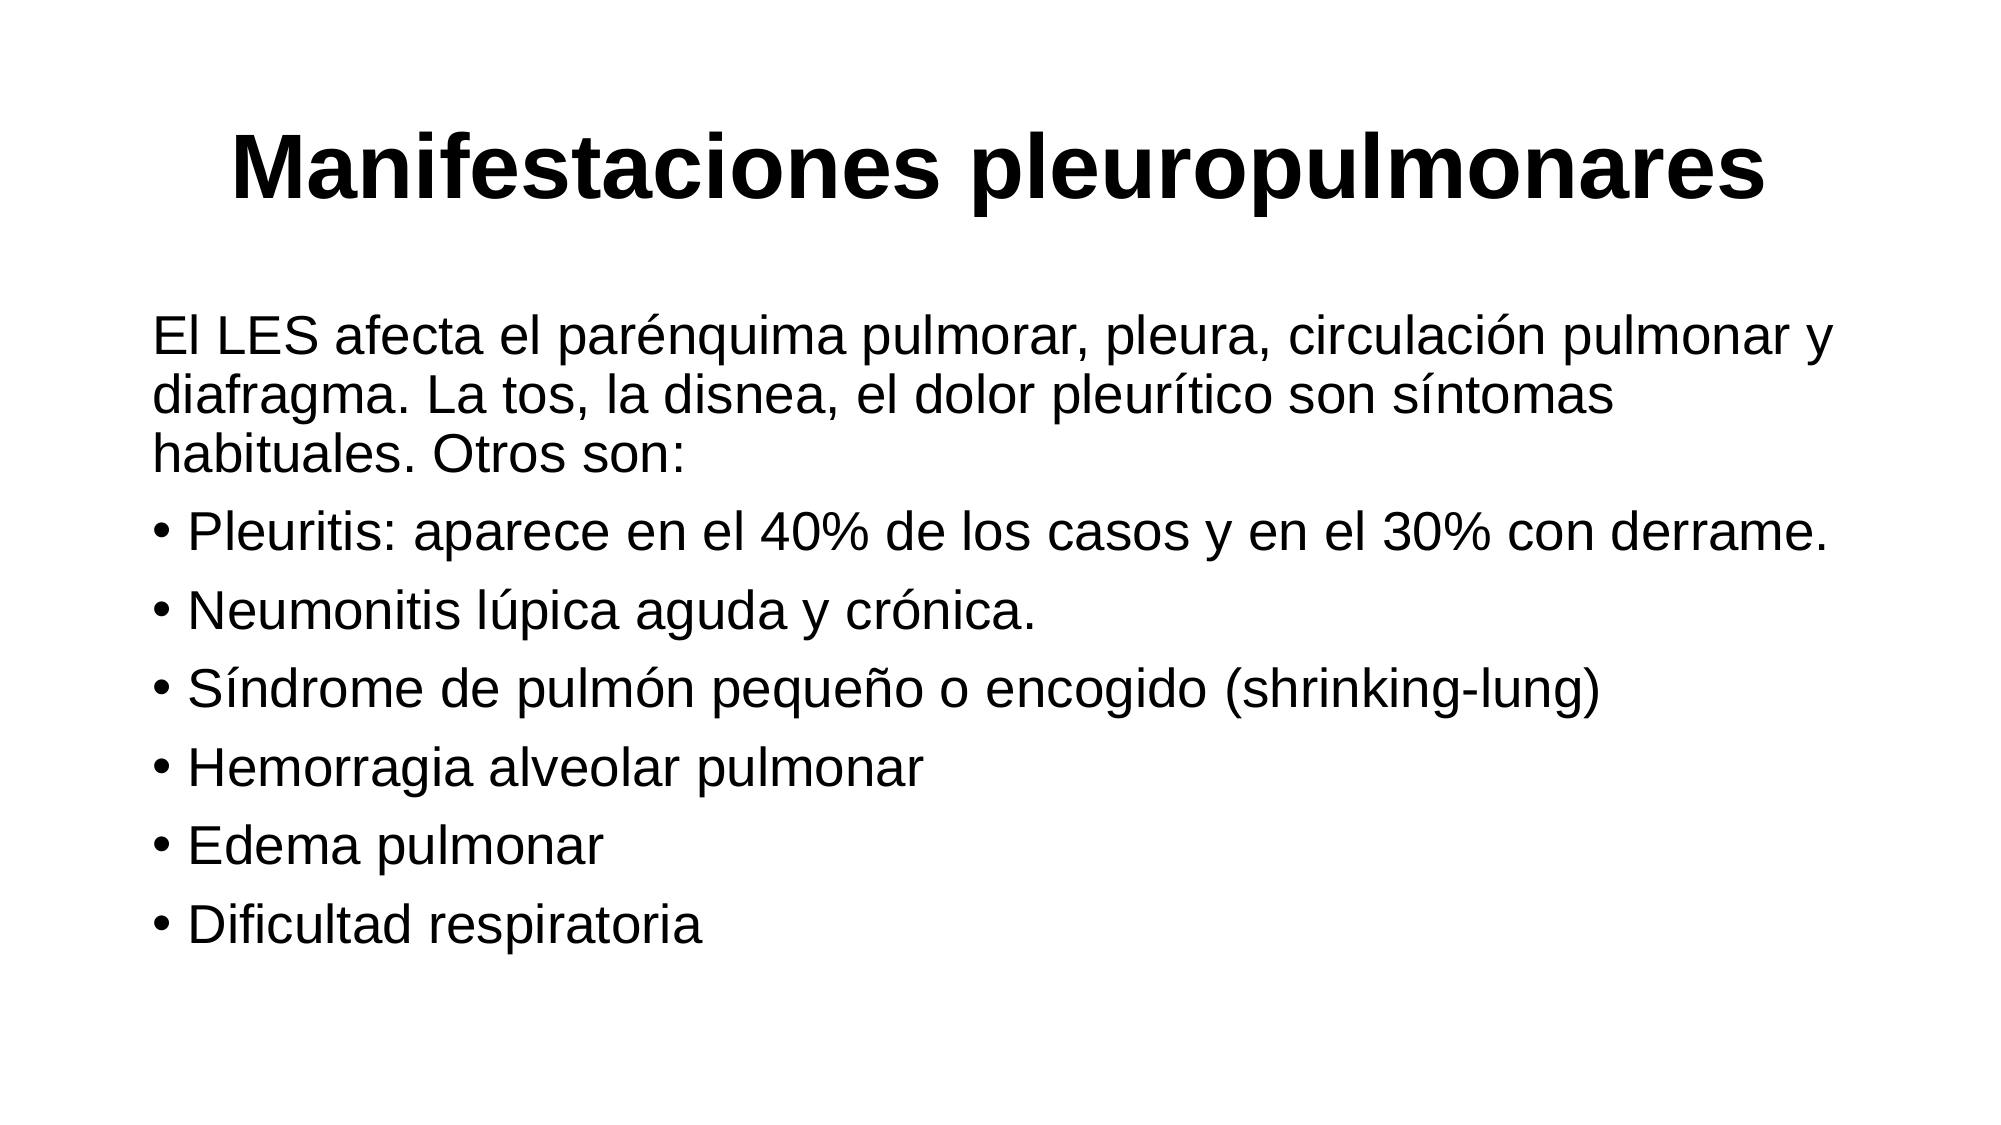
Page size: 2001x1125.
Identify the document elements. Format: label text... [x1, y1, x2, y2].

list El LES afecta el parénquima pulmorar, pleura, circulación pulmonar y diafragma. La tos, la disnea, el dolor pleurítico son síntomas habituales. Otros son: Pleuritis: aparece en el 40% de los casos y en el 30% con derrame. Neumonitis lúpica aguda y crónica. Síndrome de pulmón pequeño o encogido (shrinking-lung) Hemorragia alveolar pulmonar Edema pulmonar Dificultad respiratoria [137, 299, 1863, 1014]
title Manifestaciones pleuropulmonares [137, 59, 1863, 278]
